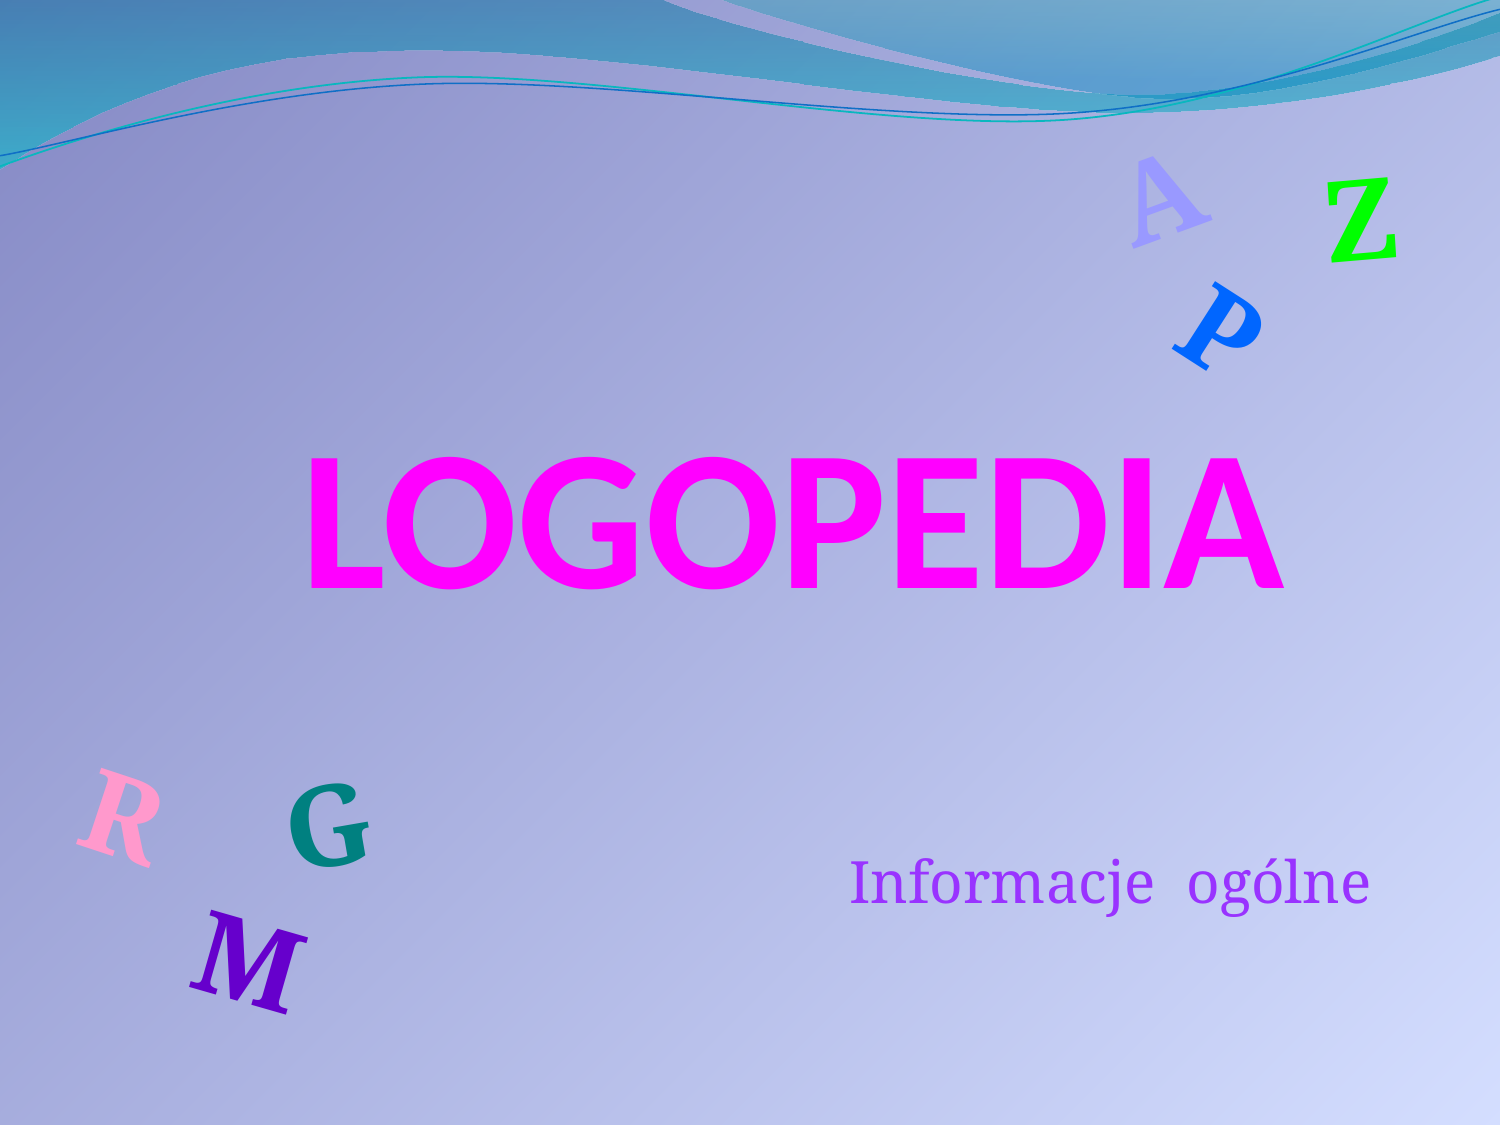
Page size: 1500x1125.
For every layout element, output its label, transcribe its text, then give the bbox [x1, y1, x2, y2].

title LOGOPEDIA [0, 328, 1288, 629]
subtitle Informacje ogólne [93, 837, 1383, 1125]
text_box P [1140, 238, 1308, 420]
text_box Z [1302, 136, 1420, 295]
text_box G [256, 738, 398, 900]
text_box A [1078, 105, 1228, 283]
text_box M [164, 867, 338, 1050]
text_box R [50, 724, 202, 902]
